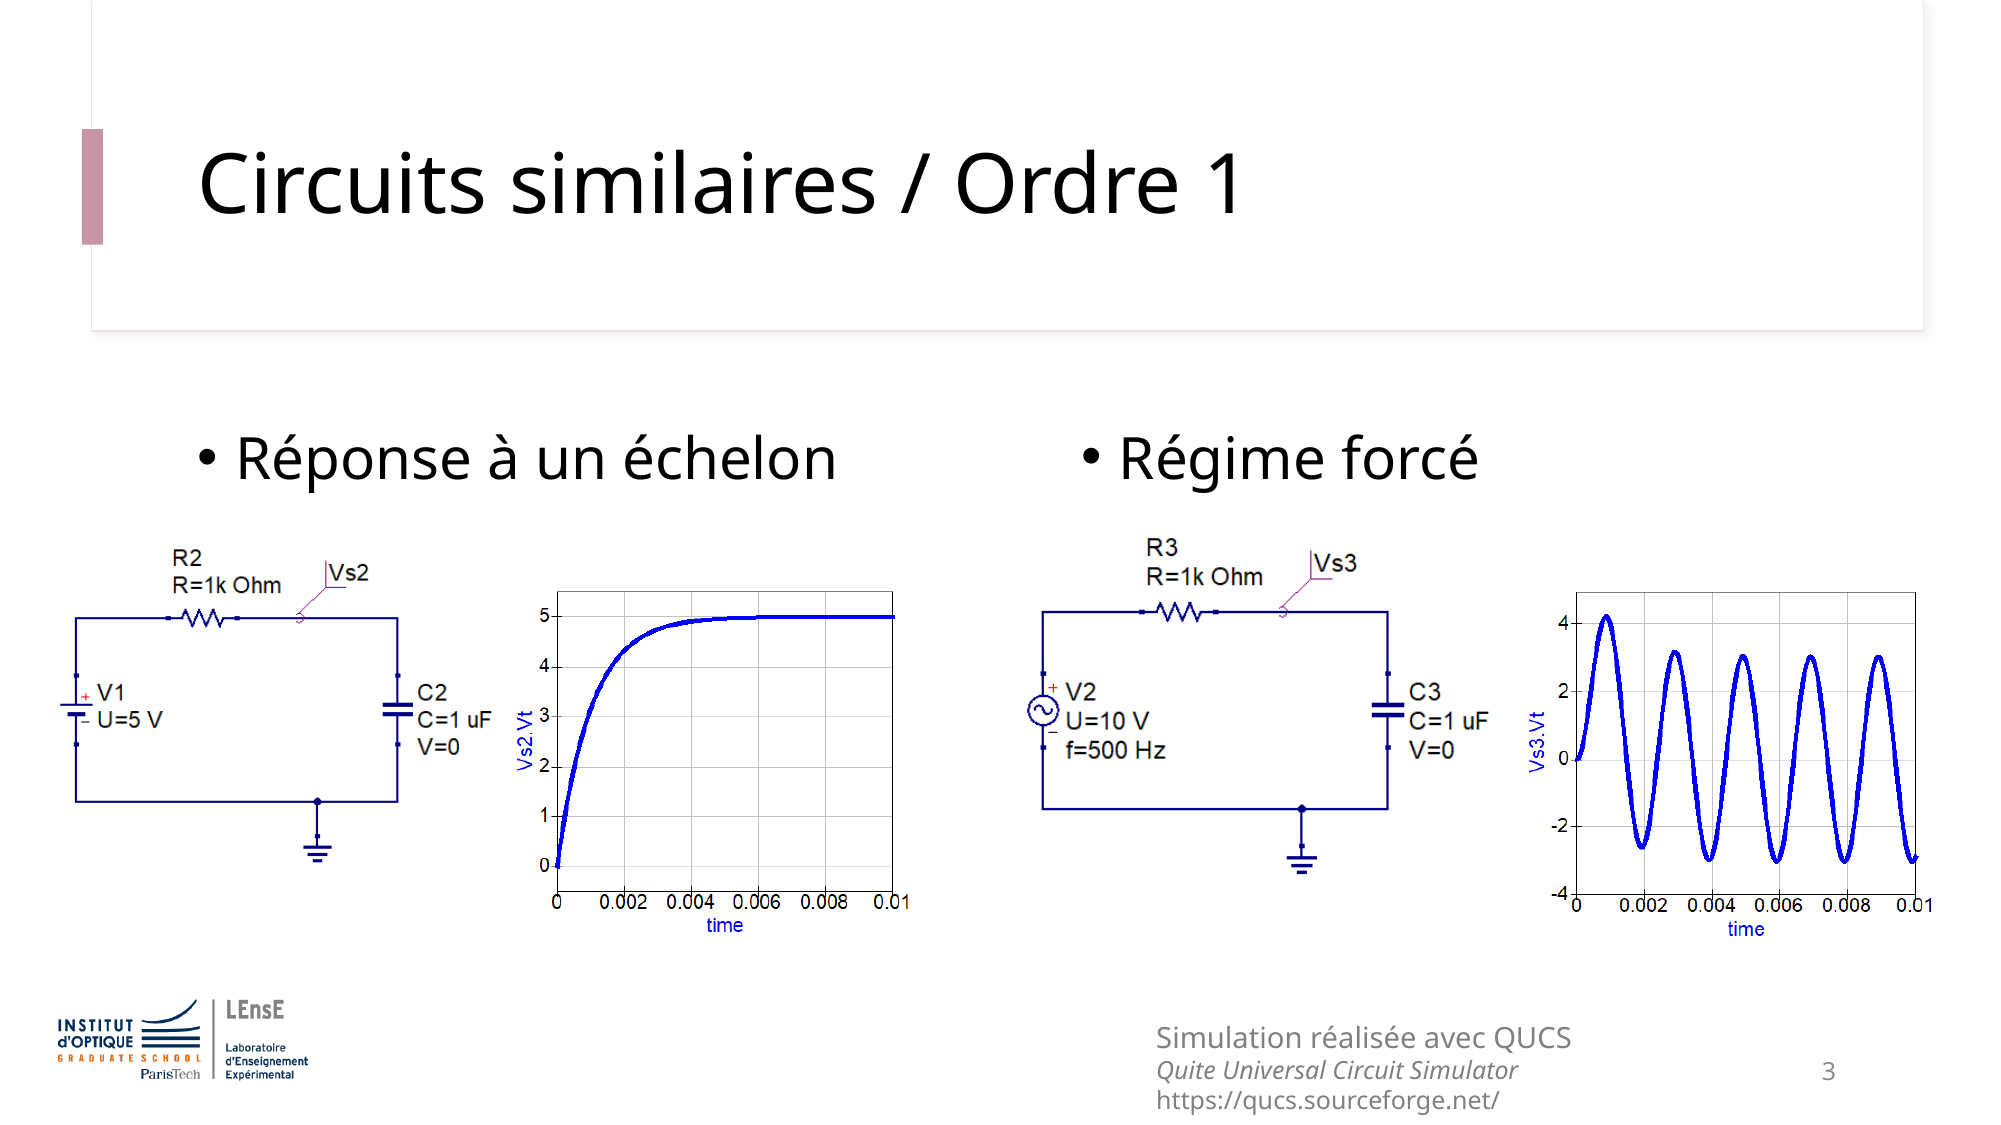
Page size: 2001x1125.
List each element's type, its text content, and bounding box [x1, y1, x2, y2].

picture [53, 541, 916, 938]
list Réponse à un échelon [183, 406, 993, 1013]
picture [1016, 527, 1495, 892]
picture [33, 973, 333, 1097]
slide_number 3 [1587, 1042, 1851, 1103]
text_box Régime forcé [1066, 406, 1877, 1013]
picture [1517, 583, 1941, 939]
text_box Simulation réalisée avec QUCS Quite Universal Circuit Simulator https://qucs.sourceforge.net/ [1141, 1012, 1587, 1122]
title Circuits similaires / Ordre 1 [183, 90, 1851, 284]
